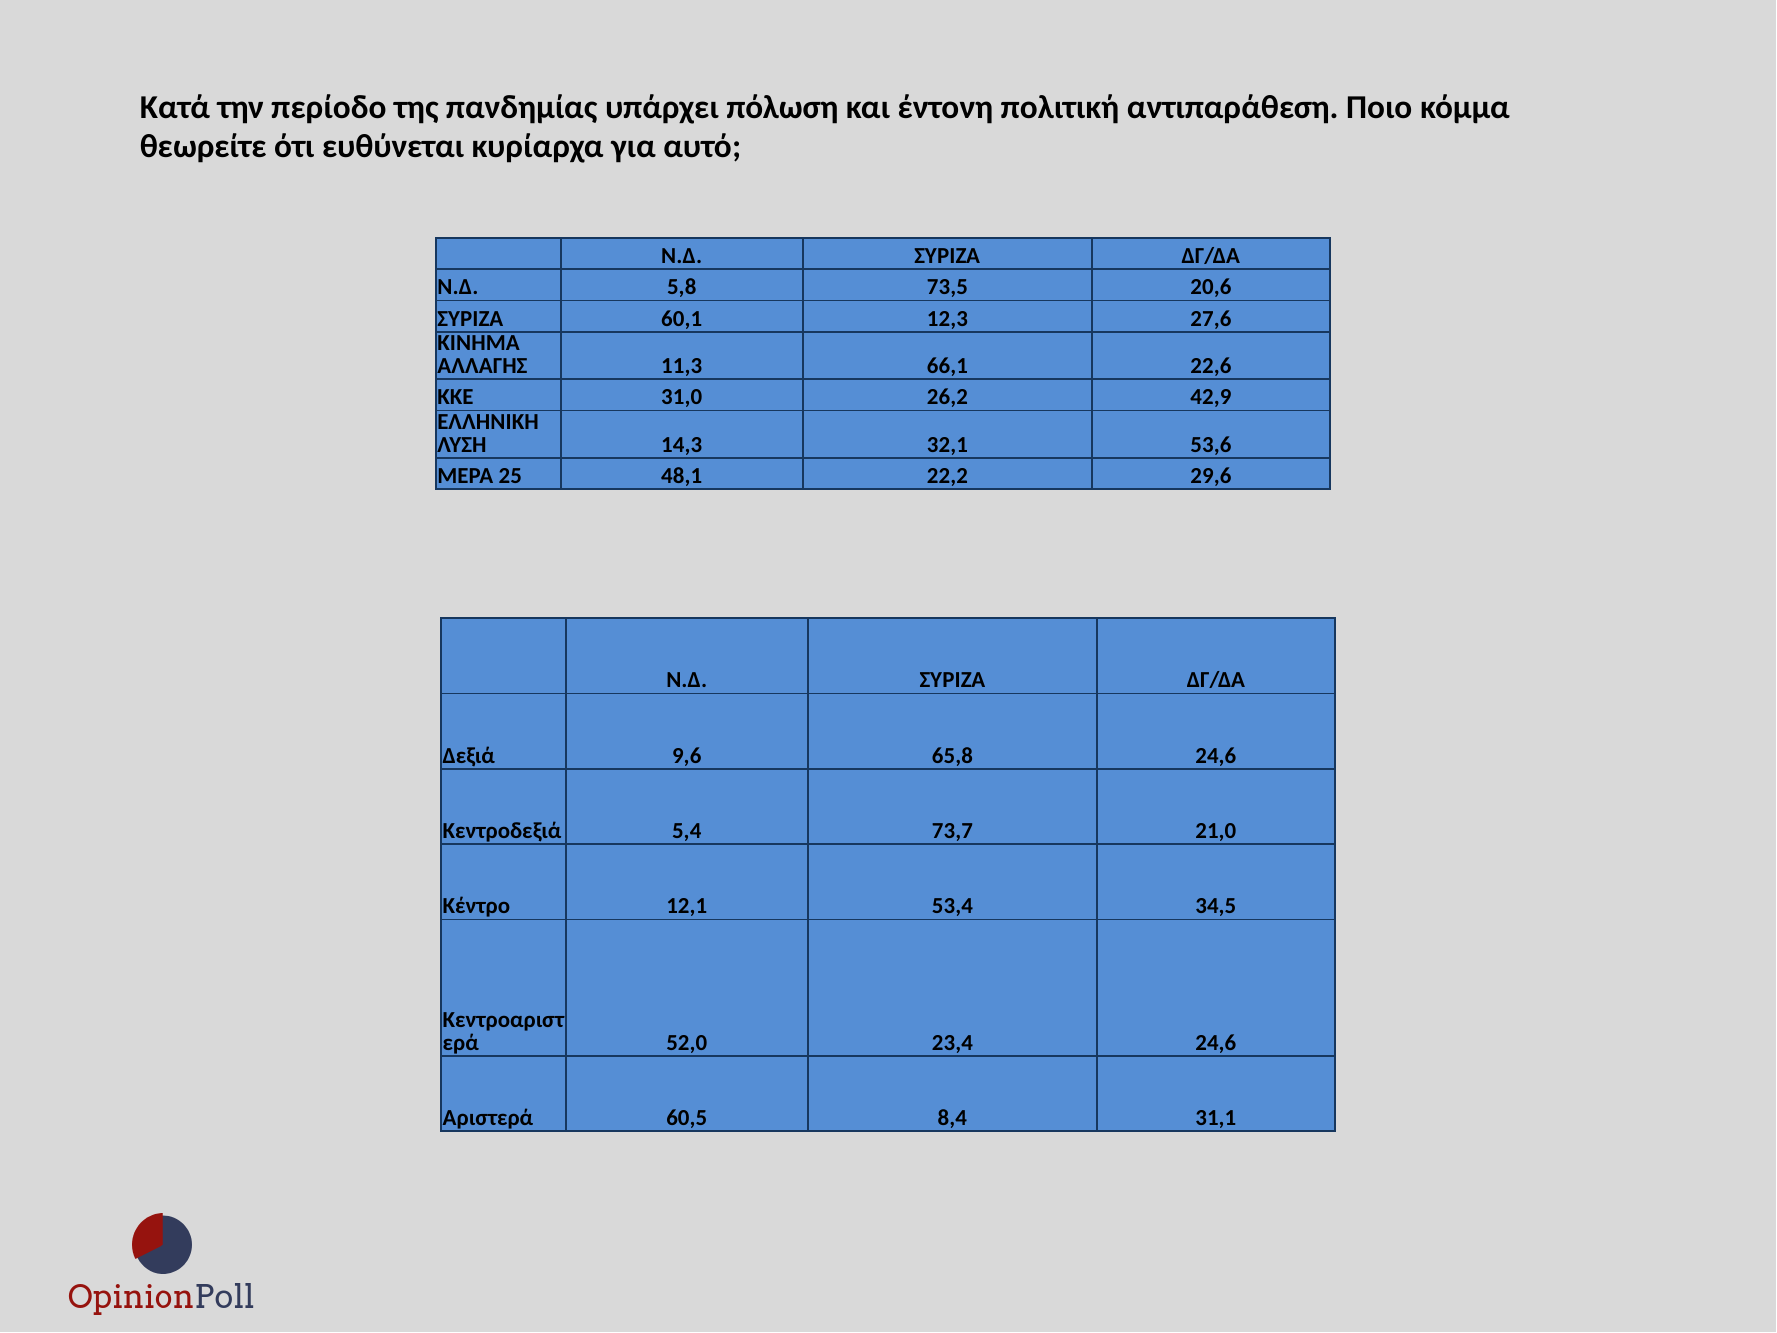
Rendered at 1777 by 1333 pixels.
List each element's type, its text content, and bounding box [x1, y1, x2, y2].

table_cell 23,4 [809, 920, 1096, 1055]
table_cell 5,8 [562, 270, 802, 300]
table_header ΔΓ/ΔΑ [1093, 239, 1329, 268]
table_cell 8,4 [809, 1057, 1096, 1130]
table_cell 34,5 [1098, 845, 1334, 919]
table_cell 53,4 [809, 845, 1096, 919]
table_cell 32,1 [804, 411, 1091, 457]
table_cell 11,3 [562, 333, 802, 378]
table_cell ΕΛΛΗΝΙΚΗ ΛΥΣΗ [437, 411, 560, 457]
table_cell 31,1 [1098, 1057, 1334, 1130]
table_cell Δεξιά [442, 694, 565, 768]
table_cell 27,6 [1093, 301, 1329, 331]
table_cell 29,6 [1093, 459, 1329, 488]
table_cell 52,0 [567, 920, 807, 1055]
table_cell 12,3 [804, 301, 1091, 331]
table_cell Αριστερά [442, 1057, 565, 1130]
picture [61, 1206, 262, 1316]
table_cell 66,1 [804, 333, 1091, 378]
table_cell 48,1 [562, 459, 802, 488]
table_header Ν.Δ. [562, 239, 802, 268]
table_header [437, 239, 560, 268]
table_header ΔΓ/ΔΑ [1098, 619, 1334, 693]
table_cell ΣΥΡΙΖΑ [437, 301, 560, 331]
table_cell ΚΙΝΗΜΑ ΑΛΛΑΓΗΣ [437, 333, 560, 378]
table_cell 14,3 [562, 411, 802, 457]
table_cell 12,1 [567, 845, 807, 919]
table_cell 31,0 [562, 380, 802, 410]
table_header [442, 619, 565, 693]
table_cell 21,0 [1098, 770, 1334, 843]
table_cell 60,1 [562, 301, 802, 331]
table_header Ν.Δ. [567, 619, 807, 693]
table_cell Κεντροδεξιά [442, 770, 565, 843]
table_cell 24,6 [1098, 694, 1334, 768]
table_cell 22,2 [804, 459, 1091, 488]
table_cell 9,6 [567, 694, 807, 768]
table_cell 73,7 [809, 770, 1096, 843]
table_cell 20,6 [1093, 270, 1329, 300]
table_cell 24,6 [1098, 920, 1334, 1055]
table_cell ΚΚΕ [437, 380, 560, 410]
table_cell 53,6 [1093, 411, 1329, 457]
title Κατά την περίοδο της πανδημίας υπάρχει πόλωση και έντονη πολιτική αντιπαράθεση. Ποιο κόμμα θεωρείτε ότι ευθύνεται κυρίαρχα για αυτό; [122, 70, 1654, 179]
table_cell Κεντροαριστερά [442, 920, 565, 1055]
table_cell 73,5 [804, 270, 1091, 300]
table_cell 5,4 [567, 770, 807, 843]
table_cell Ν.Δ. [437, 270, 560, 300]
table_cell ΜΕΡΑ 25 [437, 459, 560, 488]
table_header ΣΥΡΙΖΑ [804, 239, 1091, 268]
table_cell 60,5 [567, 1057, 807, 1130]
table_header ΣΥΡΙΖΑ [809, 619, 1096, 693]
table_cell Κέντρο [442, 845, 565, 919]
table_cell 65,8 [809, 694, 1096, 768]
table_cell 42,9 [1093, 380, 1329, 410]
table_cell 26,2 [804, 380, 1091, 410]
table_cell 22,6 [1093, 333, 1329, 378]
